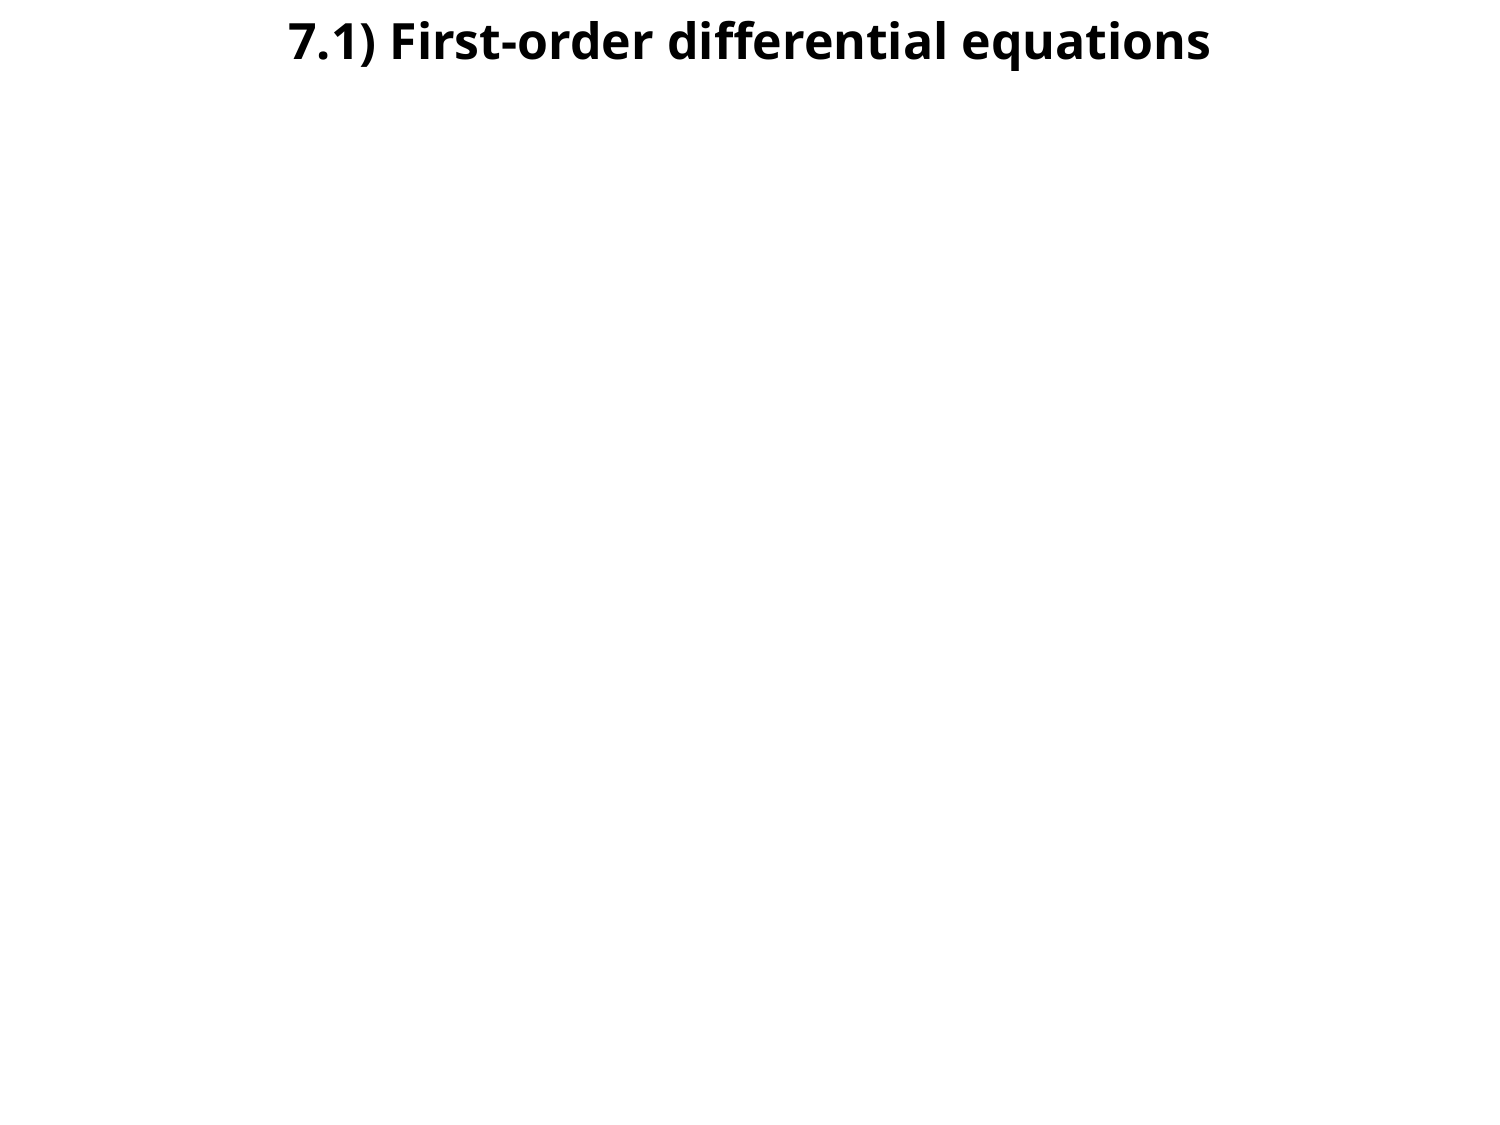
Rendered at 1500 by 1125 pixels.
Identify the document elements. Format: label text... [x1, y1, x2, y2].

title 7.1) First-order differential equations [0, 0, 1500, 87]
